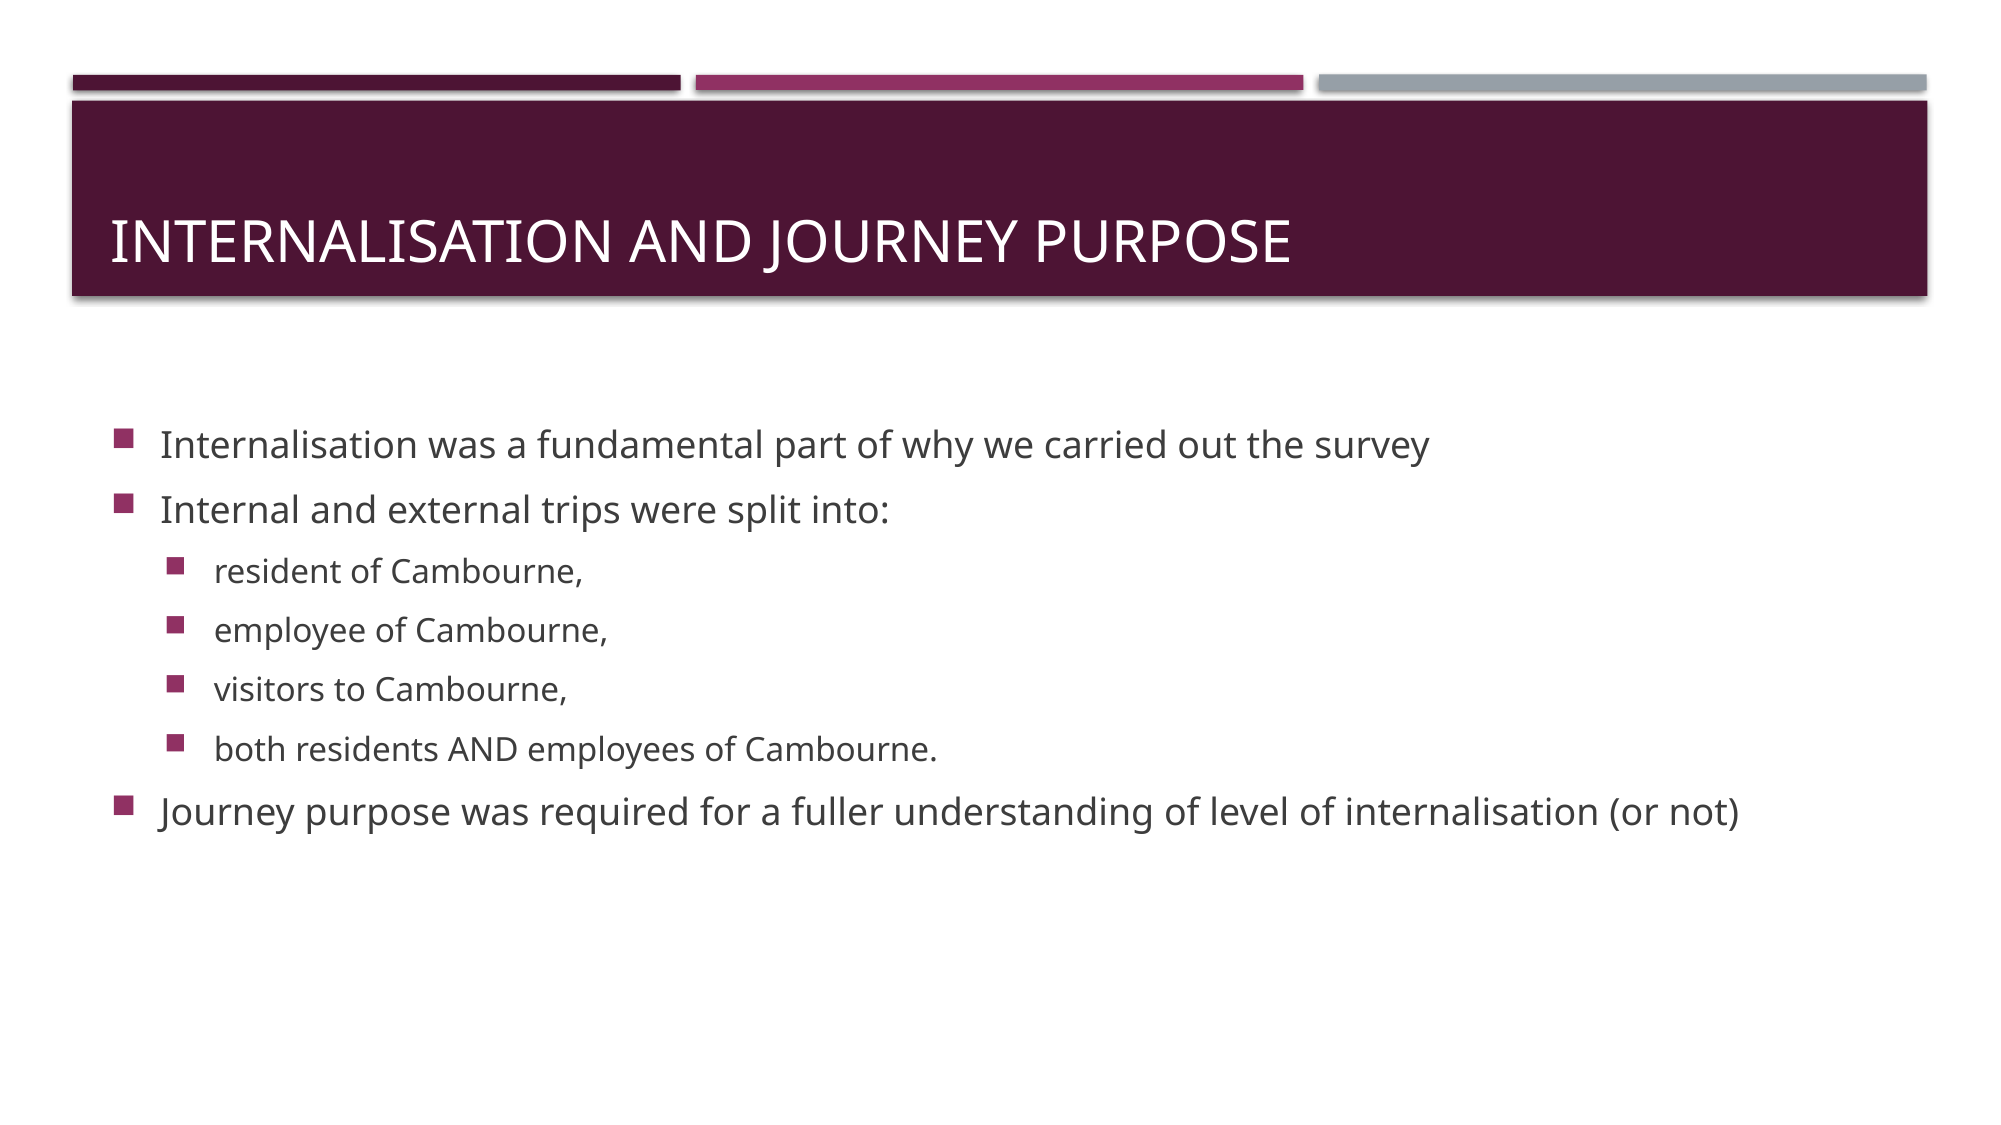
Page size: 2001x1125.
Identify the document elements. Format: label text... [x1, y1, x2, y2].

list Internalisation was a fundamental part of why we carried out the survey Internal and external trips were split into: resident of Cambourne, employee of Cambourne, visitors to Cambourne, both residents AND employees of Cambourne. Journey purpose was required for a fuller understanding of level of internalisation (or not) [95, 357, 1905, 962]
title INTERNALISATION AND JOURNEY PURPOSE [95, 115, 1905, 282]
